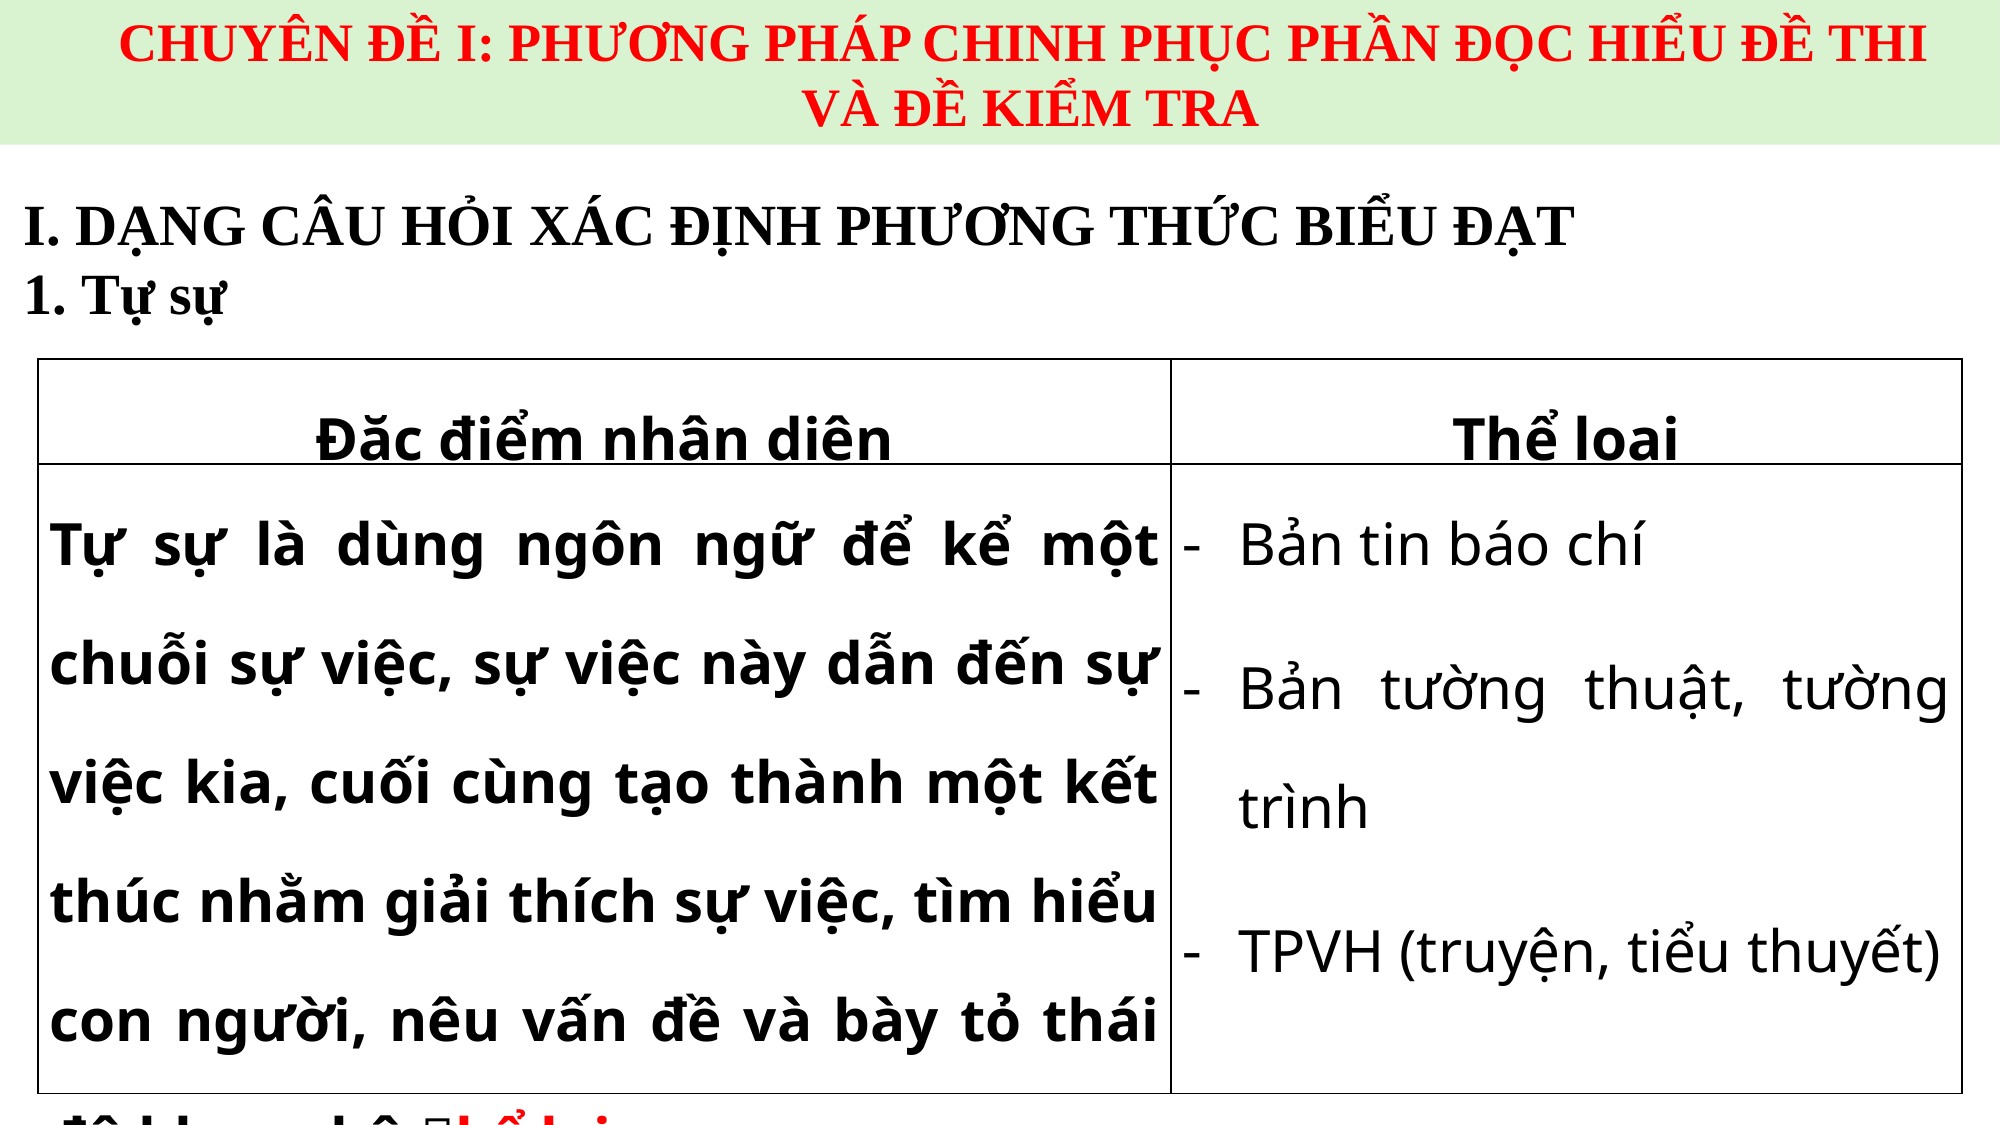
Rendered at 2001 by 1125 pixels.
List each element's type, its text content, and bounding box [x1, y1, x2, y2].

table_header Đặc điểm nhận diện [39, 360, 1170, 463]
text_box CHUYÊN ĐỀ I: PHƯƠNG PHÁP CHINH PHỤC PHẦN ĐỌC HIỂU ĐỀ THI VÀ ĐỀ KIỂM TRA [0, 0, 2000, 145]
table_header Thể loại [1172, 360, 1961, 463]
table_cell Tự sự là dùng ngôn ngữ để kể một chuỗi sự việc, sự việc này dẫn đến sự việc kia, cuối cùng tạo thành một kết thúc nhằm giải thích sự việc, tìm hiểu con người, nêu vấn đề và bày tỏ thái độ khen chê.kể lại [39, 465, 1170, 1093]
text_box I. DẠNG CÂU HỎI XÁC ĐỊNH PHƯƠNG THỨC BIỂU ĐẠT 1. Tự sự [8, 179, 1998, 335]
table_cell Bản tin báo chí Bản tường thuật, tường trình TPVH (truyện, tiểu thuyết) [1172, 465, 1961, 1093]
